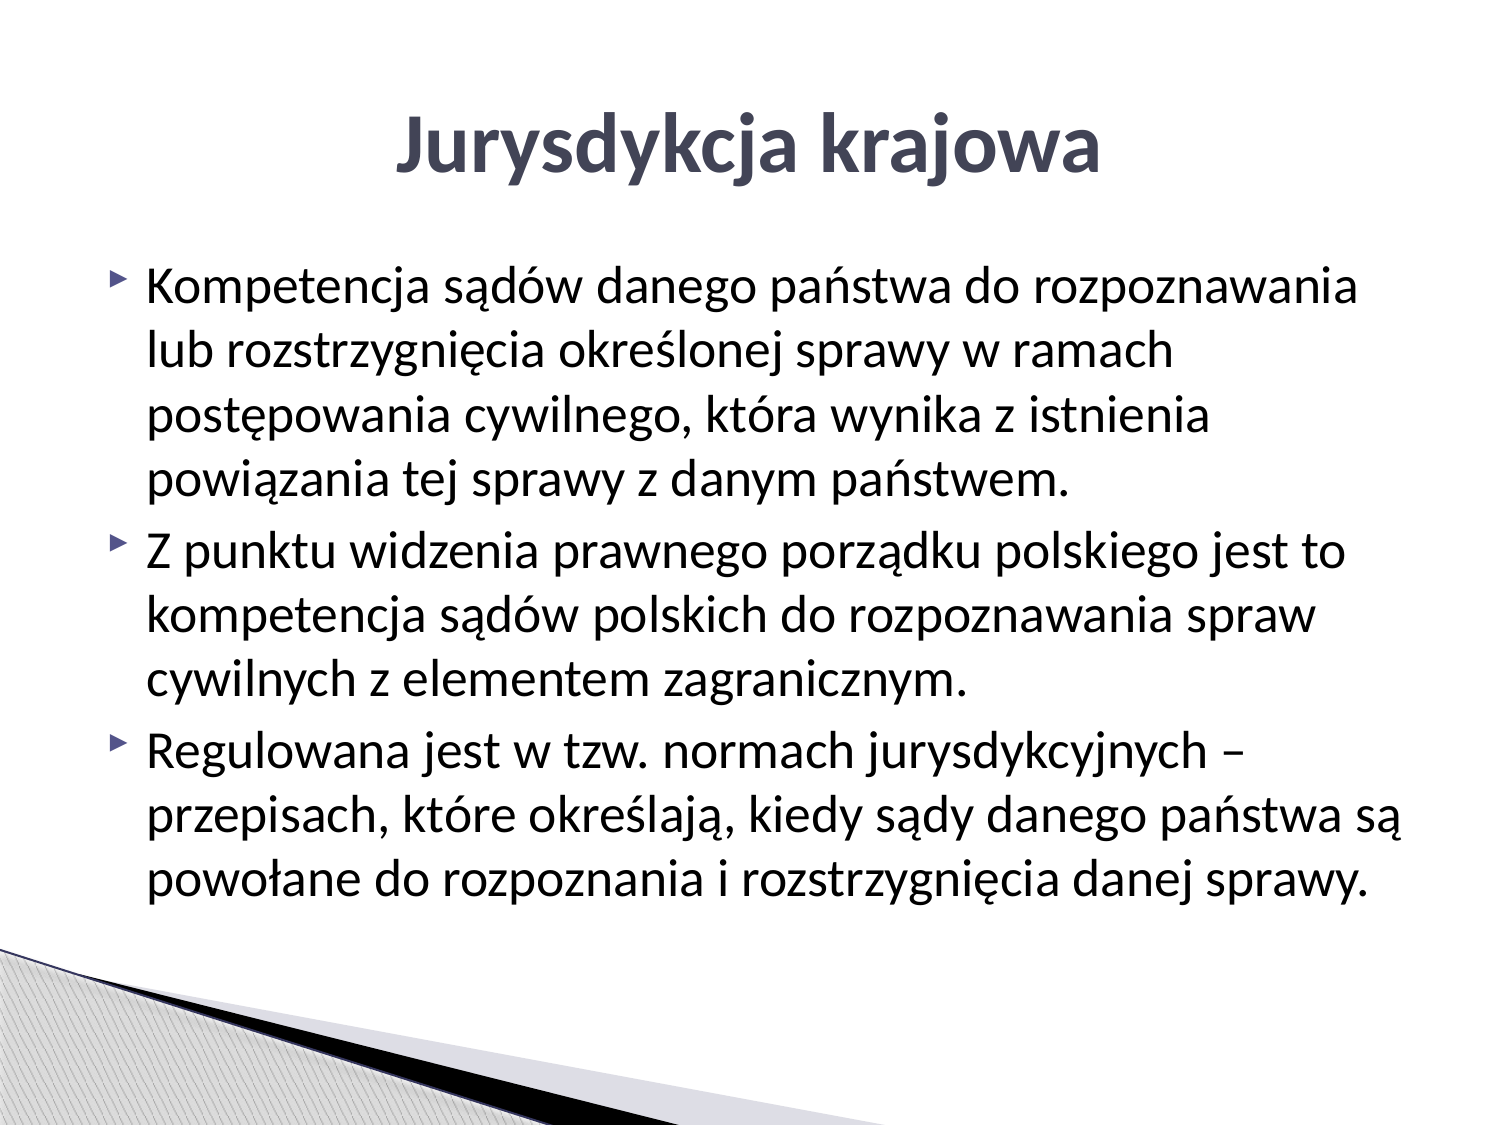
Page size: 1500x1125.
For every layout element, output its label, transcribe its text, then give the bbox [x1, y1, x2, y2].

list Kompetencja sądów danego państwa do rozpoznawania lub rozstrzygnięcia określonej sprawy w ramach postępowania cywilnego, która wynika z istnienia powiązania tej sprawy z danym państwem. Z punktu widzenia prawnego porządku polskiego jest to kompetencja sądów polskich do rozpoznawania spraw cywilnych z elementem zagranicznym. Regulowana jest w tzw. normach jurysdykcyjnych – przepisach, które określają, kiedy sądy danego państwa są powołane do rozpoznania i rozstrzygnięcia danej sprawy. [75, 243, 1425, 986]
title Jurysdykcja krajowa [75, 45, 1425, 233]
